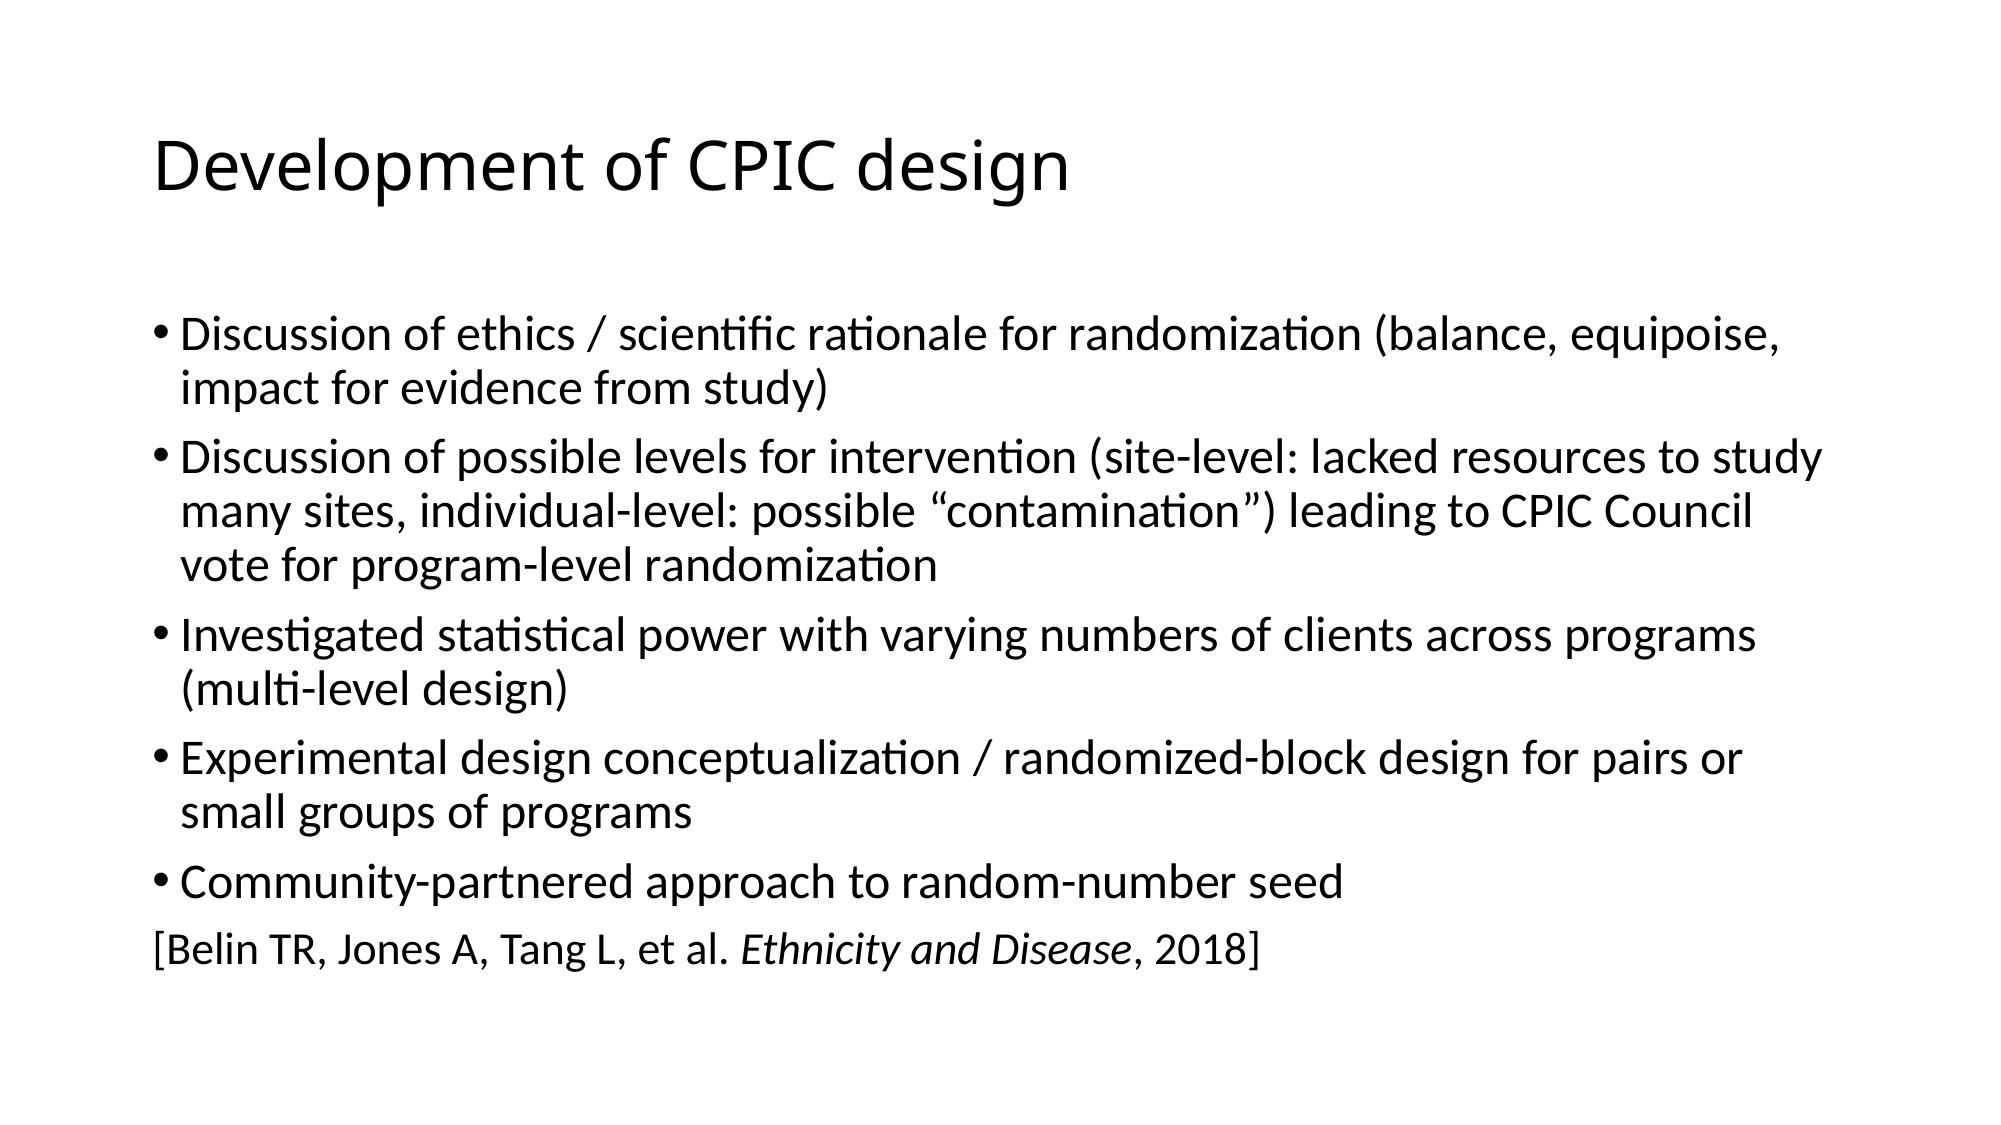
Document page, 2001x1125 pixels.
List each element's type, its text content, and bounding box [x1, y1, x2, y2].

title Development of CPIC design [137, 59, 1863, 278]
list Discussion of ethics / scientific rationale for randomization (balance, equipoise, impact for evidence from study) Discussion of possible levels for intervention (site-level: lacked resources to study many sites, individual-level: possible “contamination”) leading to CPIC Council vote for program-level randomization Investigated statistical power with varying numbers of clients across programs (multi-level design) Experimental design conceptualization / randomized-block design for pairs or small groups of programs Community-partnered approach to random-number seed [Belin TR, Jones A, Tang L, et al. Ethnicity and Disease, 2018] [137, 299, 1863, 1014]
